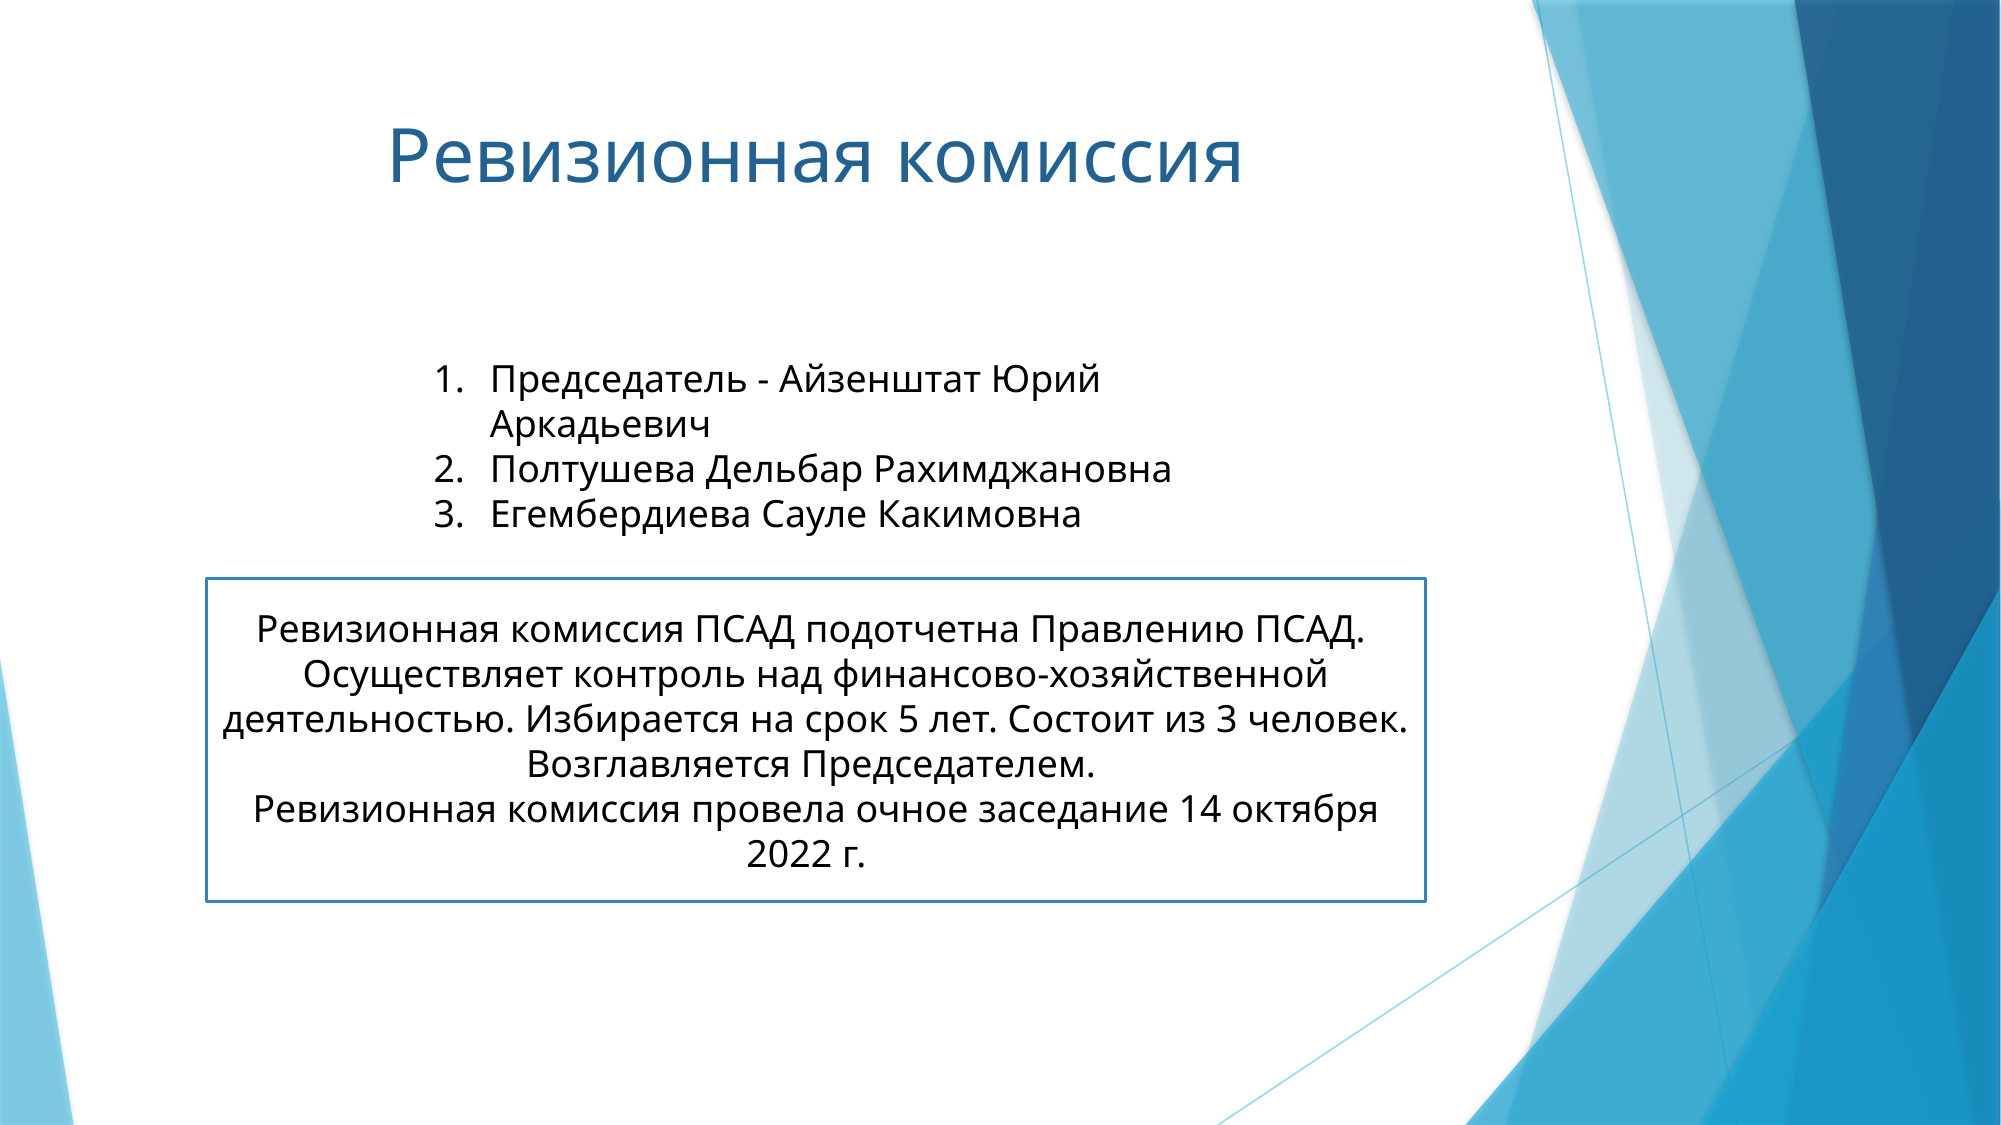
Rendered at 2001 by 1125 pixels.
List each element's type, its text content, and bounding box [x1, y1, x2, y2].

title Ревизионная комиссия [111, 99, 1522, 317]
text_box Ревизионная комиссия ПСАД подотчетна Правлению ПСАД. Осуществляет контроль над финансово-хозяйственной деятельностью. Избирается на срок 5 лет. Состоит из 3 человек. Возглавляется Председателем. Ревизионная комиссия провела очное заседание 14 октября 2022 г. [205, 577, 1427, 903]
text_box Председатель - Айзенштат Юрий Аркадьевич Полтушева Дельбар Рахимджановна Егембердиева Сауле Какимовна [418, 347, 1325, 542]
